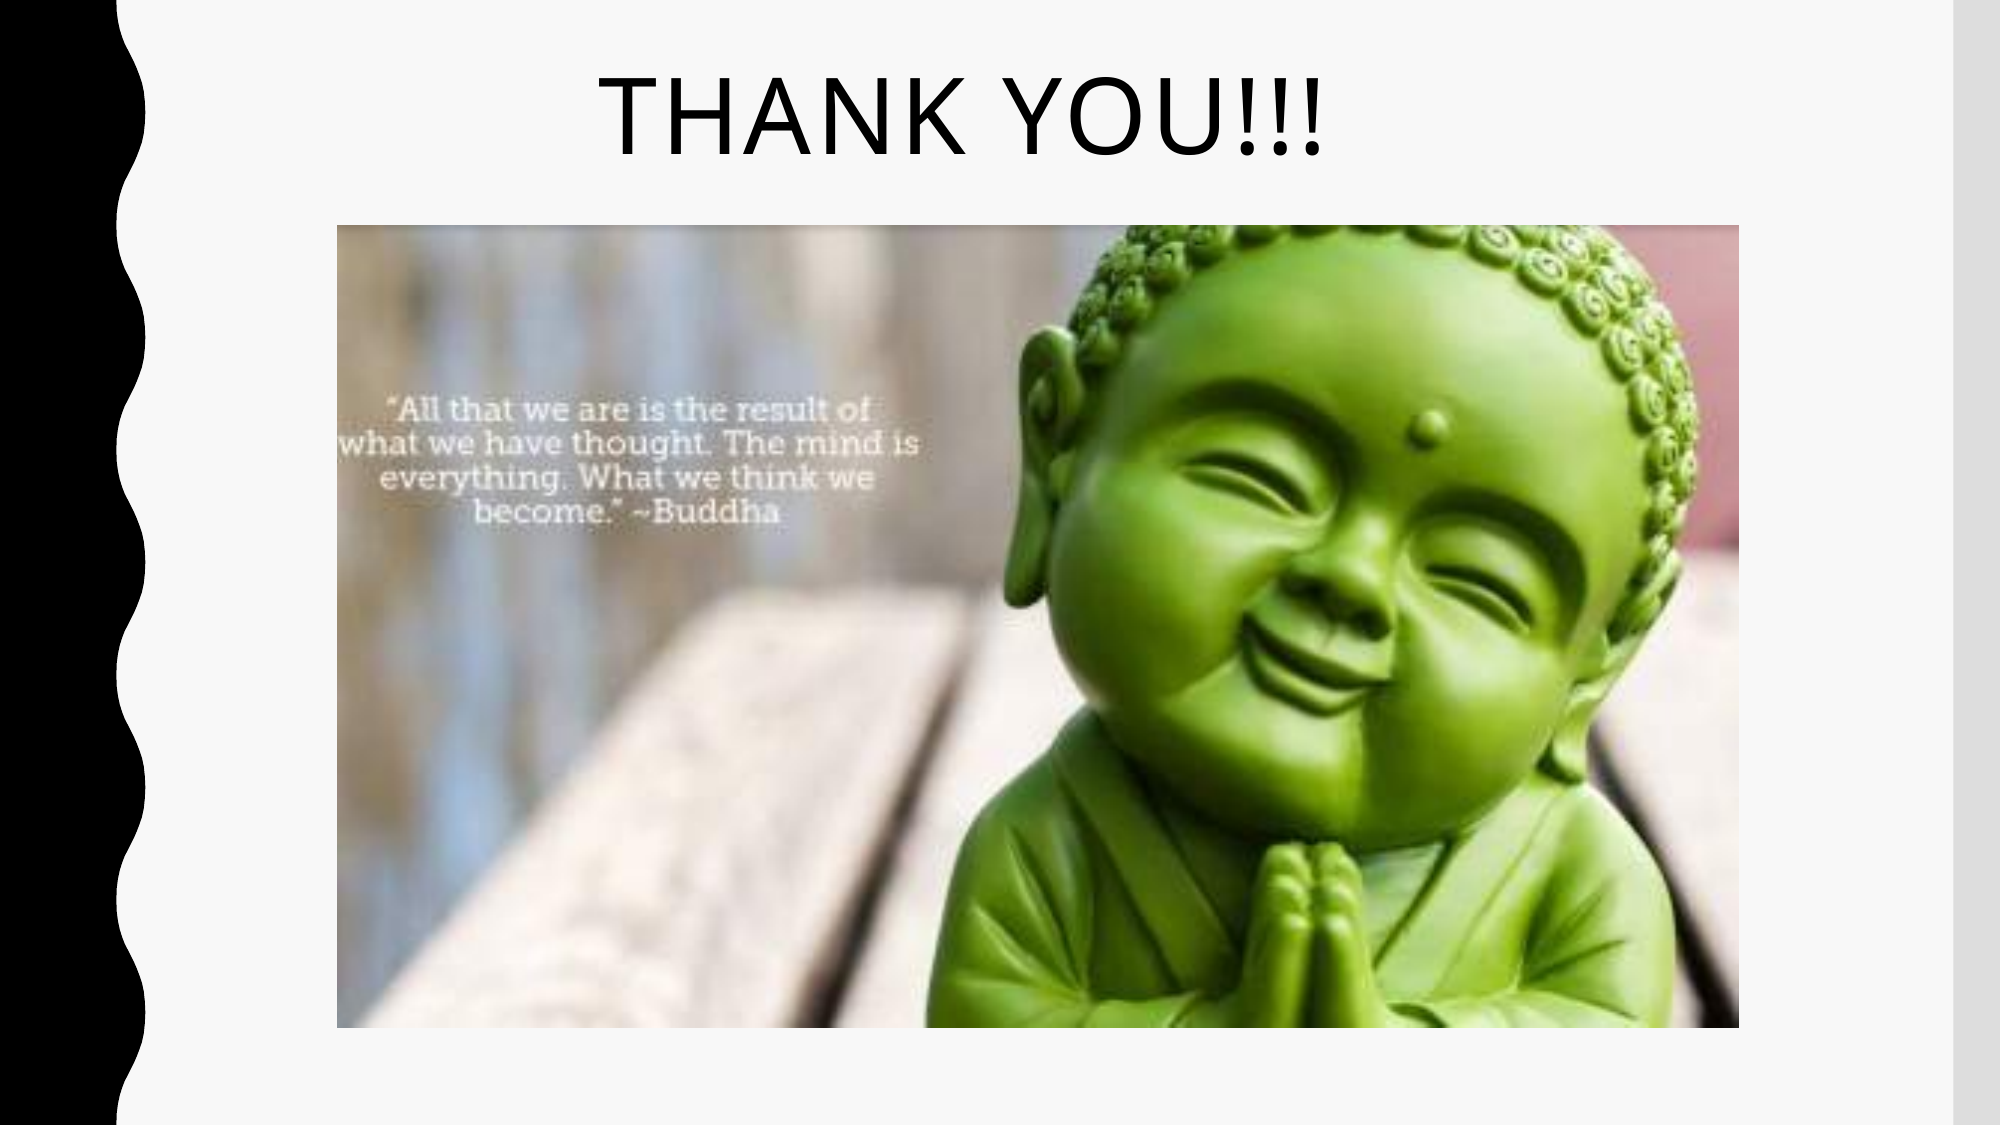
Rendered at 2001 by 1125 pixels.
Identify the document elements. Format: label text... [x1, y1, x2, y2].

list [337, 225, 1739, 1028]
title THANK YOU!!! [583, 54, 2000, 273]
